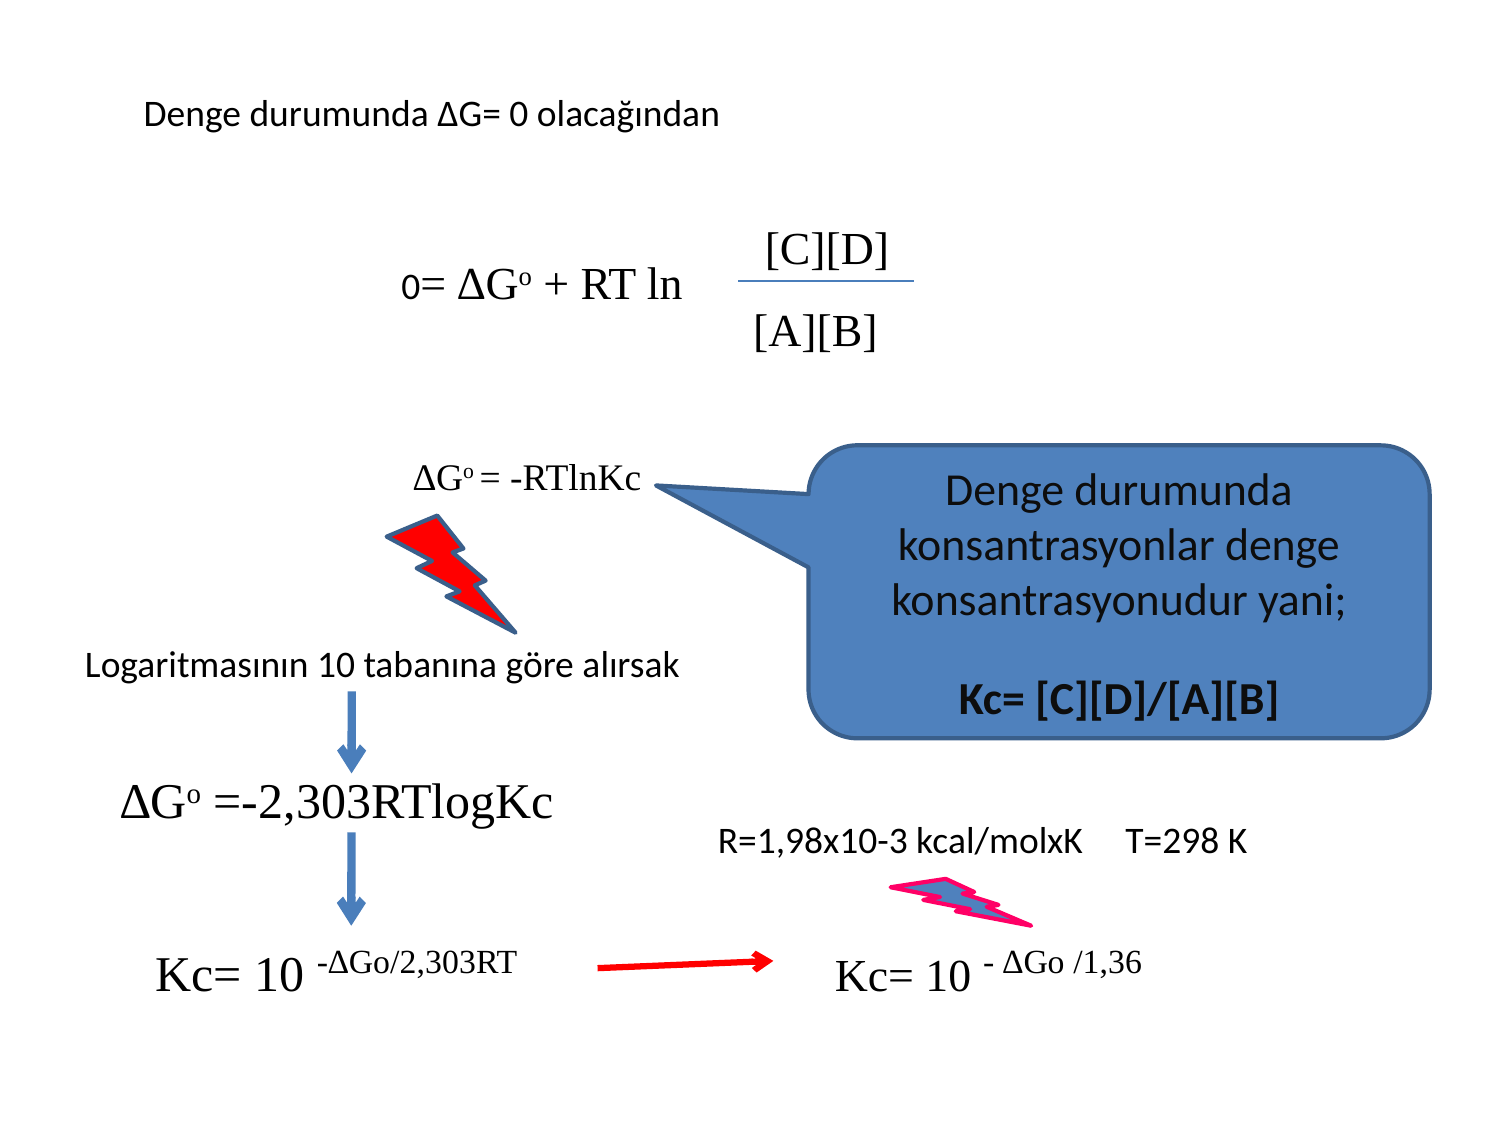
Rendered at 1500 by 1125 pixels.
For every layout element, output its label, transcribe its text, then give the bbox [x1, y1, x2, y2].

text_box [386, 210, 950, 364]
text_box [597, 960, 774, 964]
text_box Denge durumunda konsantrasyonlar denge konsantrasyonudur yani; Kc= [C][D]/[A][B] [653, 443, 1432, 741]
text_box R=1,98x10-3 kcal/molxK T=298 K [703, 808, 1395, 869]
text_box [384, 513, 518, 635]
text_box Logaritmasının 10 tabanına göre alırsak [70, 632, 715, 693]
text_box ∆Go = -RTlnKc [398, 445, 715, 505]
text_box Kc= 10 -∆Go/2,303RT [140, 925, 598, 1011]
text_box ∆Go =-2,303RTlogKc [105, 761, 680, 837]
text_box Denge durumunda ∆G= 0 olacağından [128, 81, 797, 142]
text_box Kc= 10 - ∆Go /1,36 [820, 925, 1266, 1011]
text_box [888, 876, 1033, 925]
